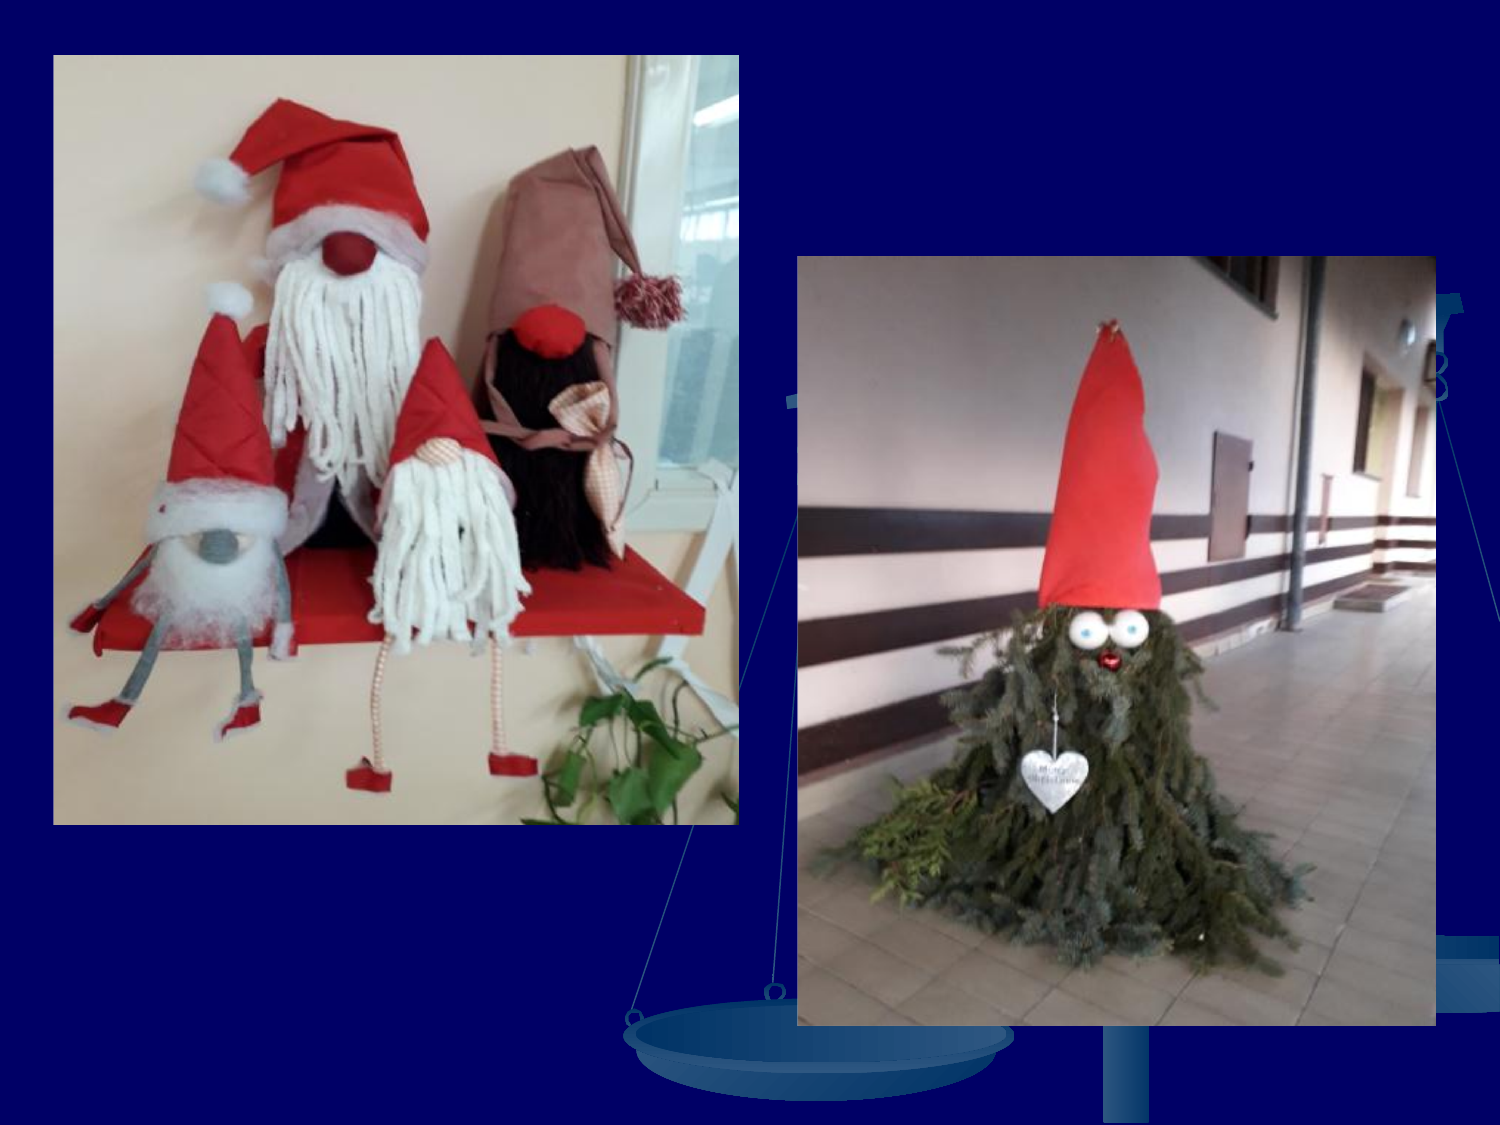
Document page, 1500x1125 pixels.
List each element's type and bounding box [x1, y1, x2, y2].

picture [798, 960, 1436, 1026]
picture [10, 55, 781, 825]
picture [798, 256, 1436, 321]
list [730, 321, 1500, 960]
